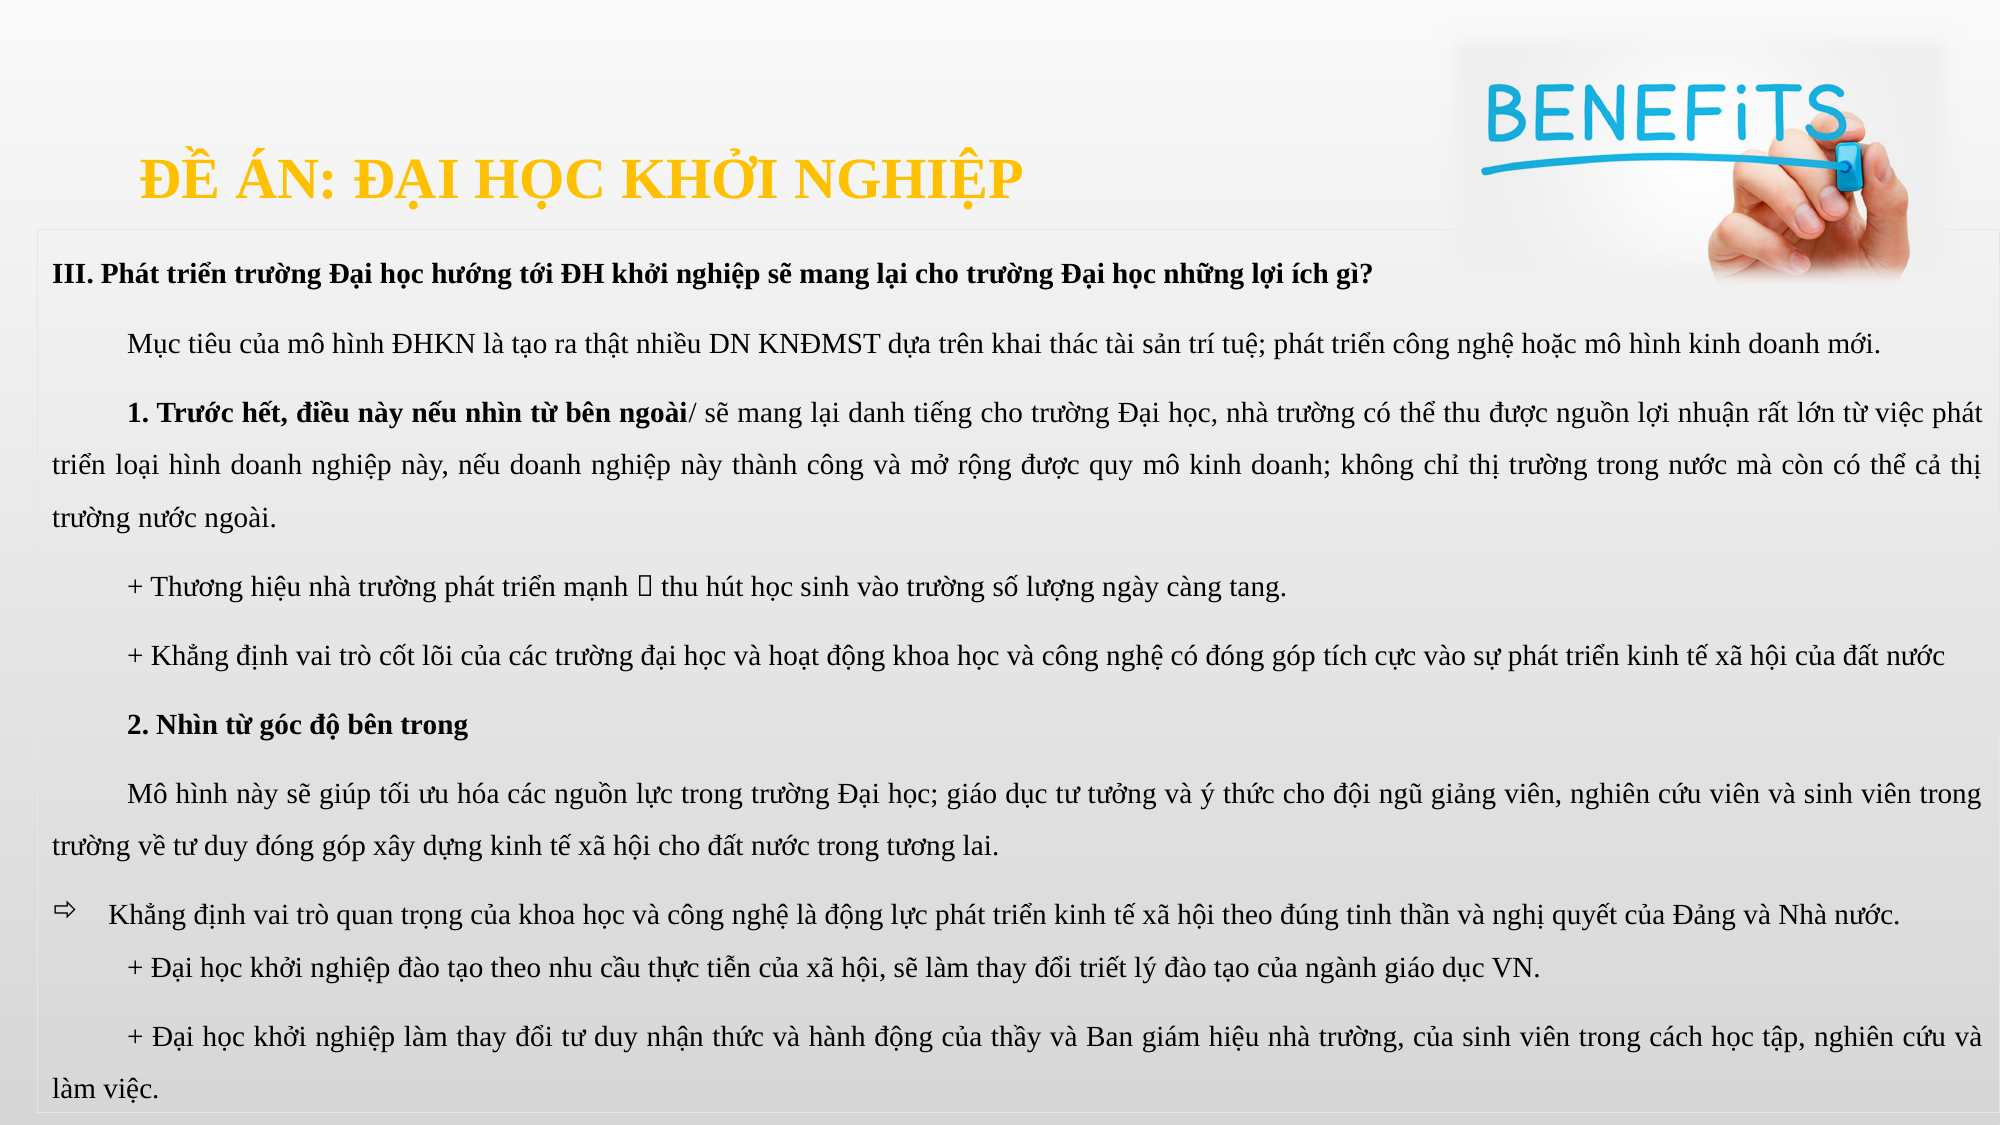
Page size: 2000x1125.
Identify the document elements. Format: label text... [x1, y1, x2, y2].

picture [1437, 22, 1963, 285]
text_box III. Phát triển trường Đại học hướng tới ĐH khởi nghiệp sẽ mang lại cho trường Đại học những lợi ích gì? Mục tiêu của mô hình ĐHKN là tạo ra thật nhiều DN KNĐMST dựa trên khai thác tài sản trí tuệ; phát triển công nghệ hoặc mô hình kinh doanh mới. 1. Trước hết, điều này nếu nhìn từ bên ngoài/ sẽ mang lại danh tiếng cho trường Đại học, nhà trường có thể thu được nguồn lợi nhuận rất lớn từ việc phát triển loại hình doanh nghiệp này, nếu doanh nghiệp này thành công và mở rộng được quy mô kinh doanh; không chỉ thị trường trong nước mà còn có thể cả thị trường nước ngoài. + Thương hiệu nhà trường phát triển mạnh  thu hút học sinh vào trường số lượng ngày càng tang. + Khẳng định vai trò cốt lõi của các trường đại học và hoạt động khoa học và công nghệ có đóng góp tích cực vào sự phát triển kinh tế xã hội của đất nước 2. Nhìn từ góc độ bên trong Mô hình này sẽ giúp tối ưu hóa các nguồn lực trong trường Đại học; giáo dục tư tưởng và ý thức cho đội ngũ giảng viên, nghiên cứu viên và sinh viên trong trường về tư duy đóng góp xây dựng kinh tế xã hội cho đất nước trong tương lai. Khẳng định vai trò quan trọng của khoa học và công nghệ là động lực phát triển kinh tế xã hội theo đúng tinh thần và nghị quyết của Đảng và Nhà nước. + Đại học khởi nghiệp đào tạo theo nhu cầu thực tiễn của xã hội, sẽ làm thay đổi triết lý đào tạo của ngành giáo dục VN. + Đại học khởi nghiệp làm thay đổi tư duy nhận thức và hành động của thầy và Ban giám hiệu nhà trường, của sinh viên trong cách học tập, nghiên cứu và làm việc. [37, 229, 2000, 1113]
title ĐỀ ÁN: ĐẠI HỌC KHỞI NGHIỆP [124, 0, 1725, 218]
